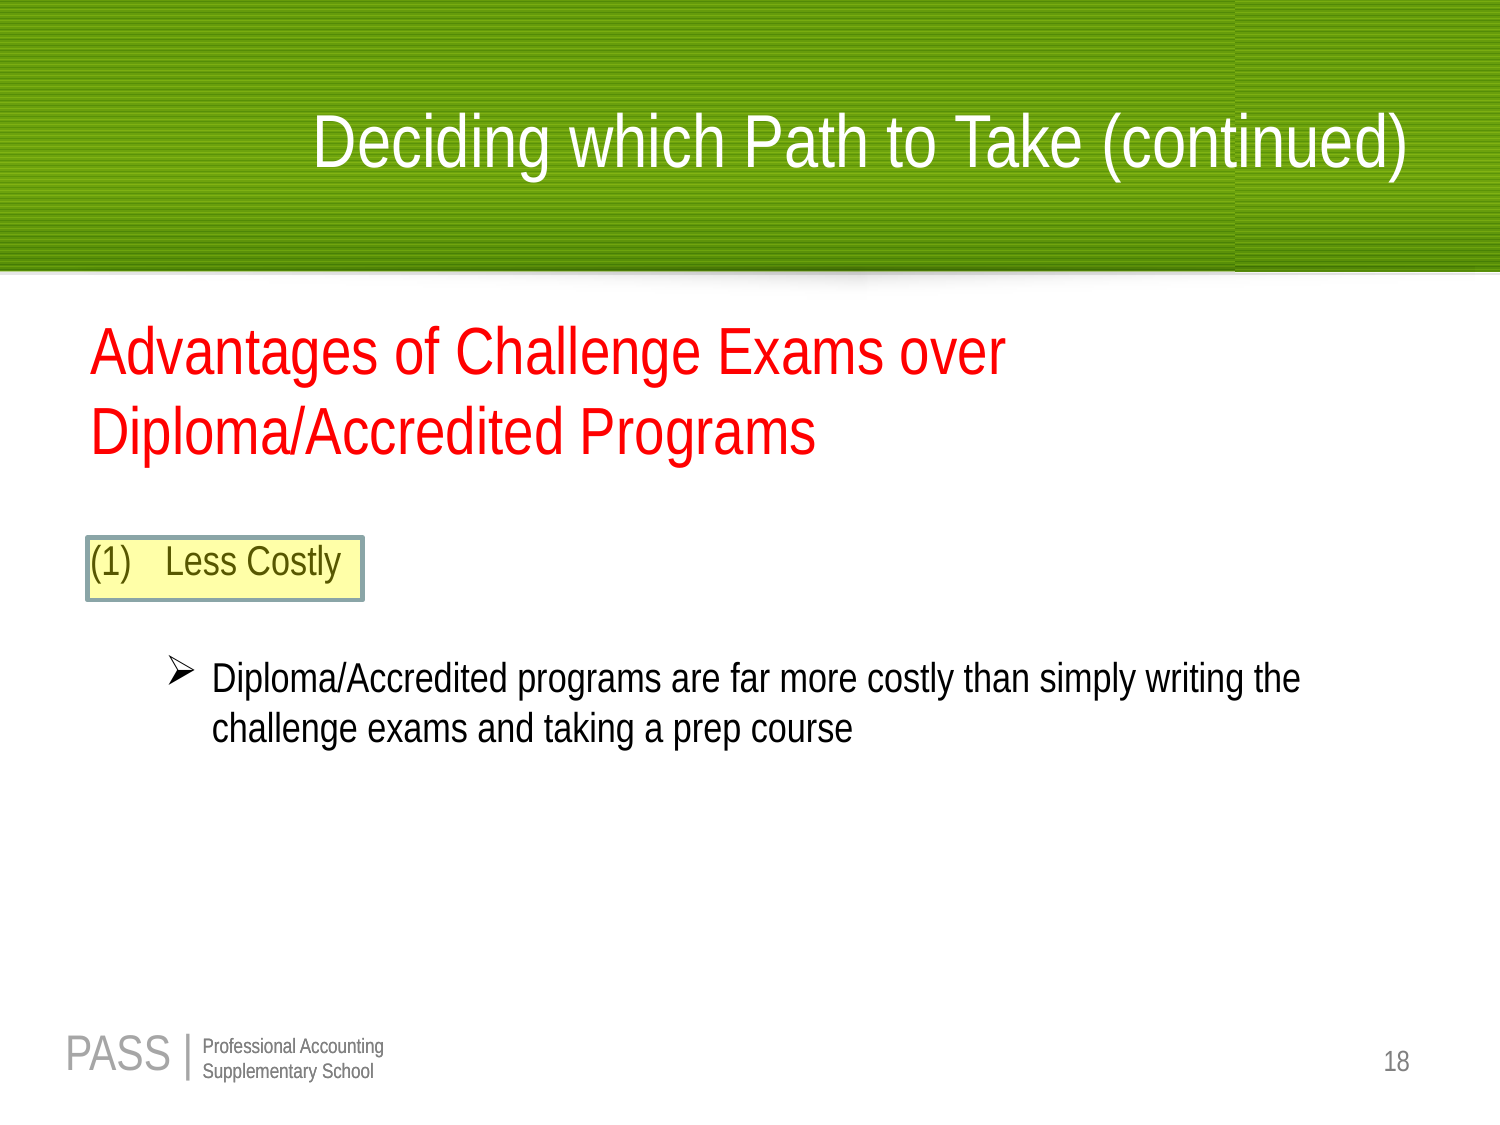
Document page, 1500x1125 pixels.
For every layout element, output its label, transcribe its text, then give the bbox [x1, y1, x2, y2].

title Deciding which Path to Take (continued) [75, 43, 1425, 232]
text_box [85, 535, 365, 602]
list Advantages of Challenge Exams over Diploma/Accredited Programs Less Costly Diploma/Accredited programs are far more costly than simply writing the challenge exams and taking a prep course [75, 299, 1425, 1005]
picture [0, 0, 1500, 300]
slide_number 18 [1074, 1034, 1425, 1113]
